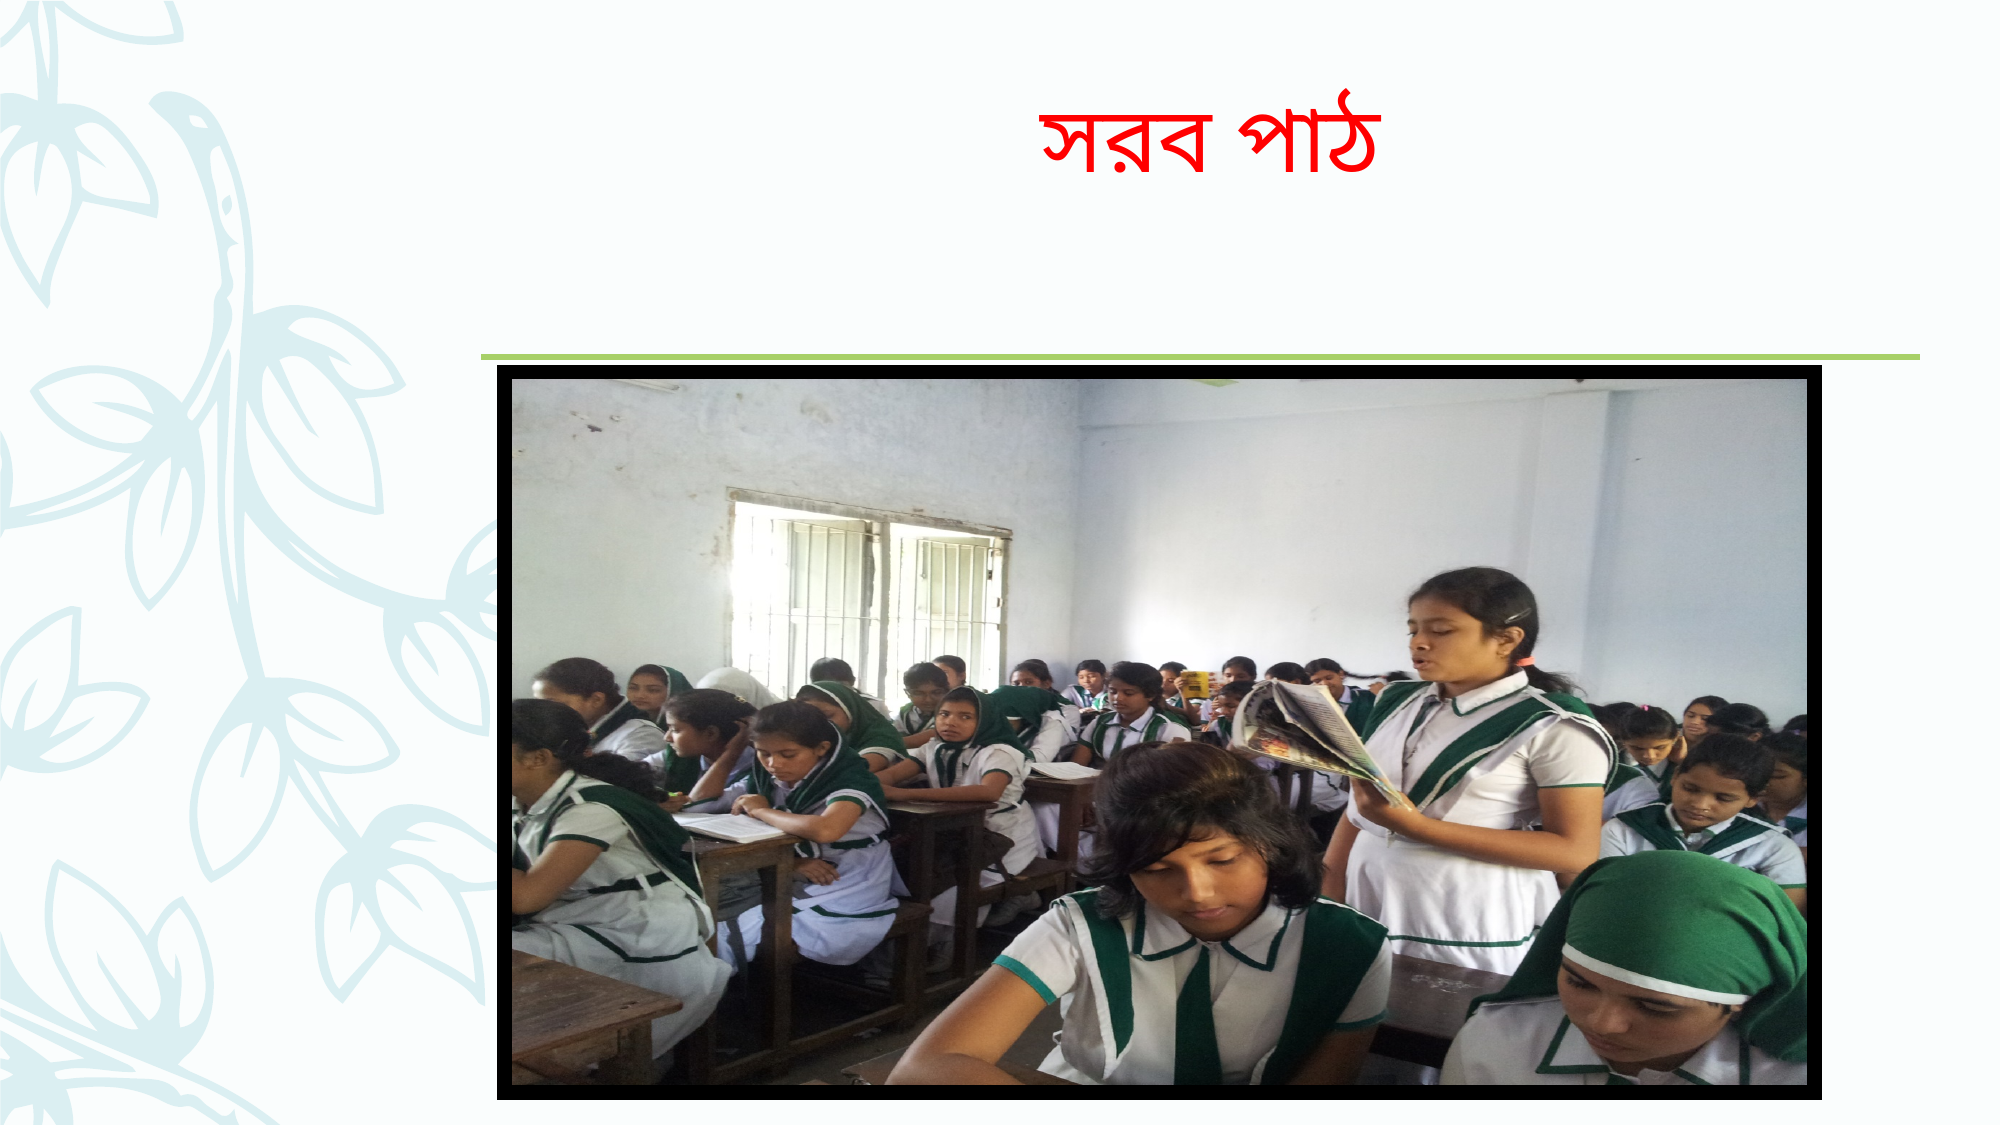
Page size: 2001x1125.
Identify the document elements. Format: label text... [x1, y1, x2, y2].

picture [511, 378, 1808, 1086]
title সরব পাঠ [481, 77, 1941, 334]
